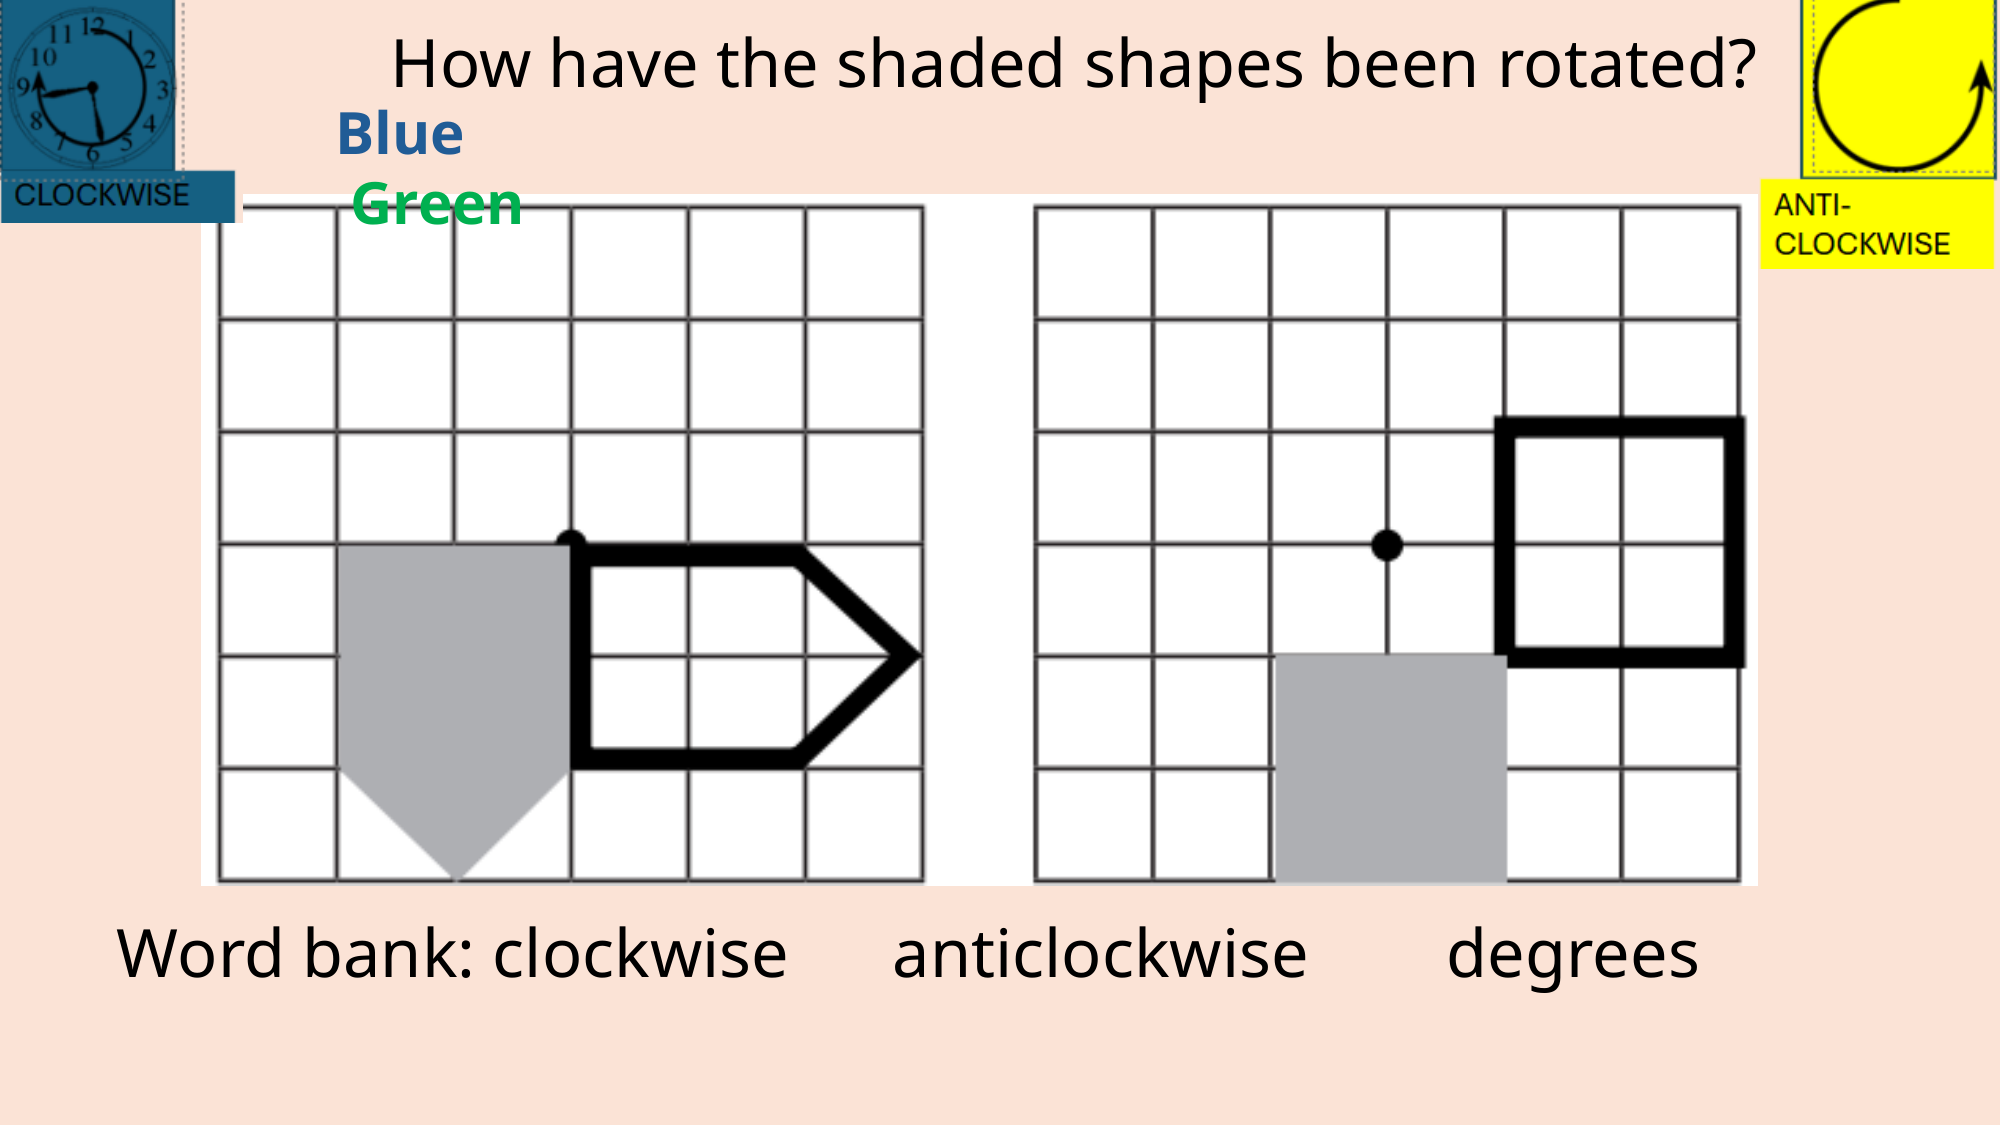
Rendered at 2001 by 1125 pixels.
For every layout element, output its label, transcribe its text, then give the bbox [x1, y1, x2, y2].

text_box Word bank: clockwise anticlockwise degrees [101, 903, 1902, 999]
title How have the shaded shapes been rotated? [375, 0, 1758, 175]
text_box Blue Green [320, 88, 1641, 194]
picture [0, 0, 2000, 887]
